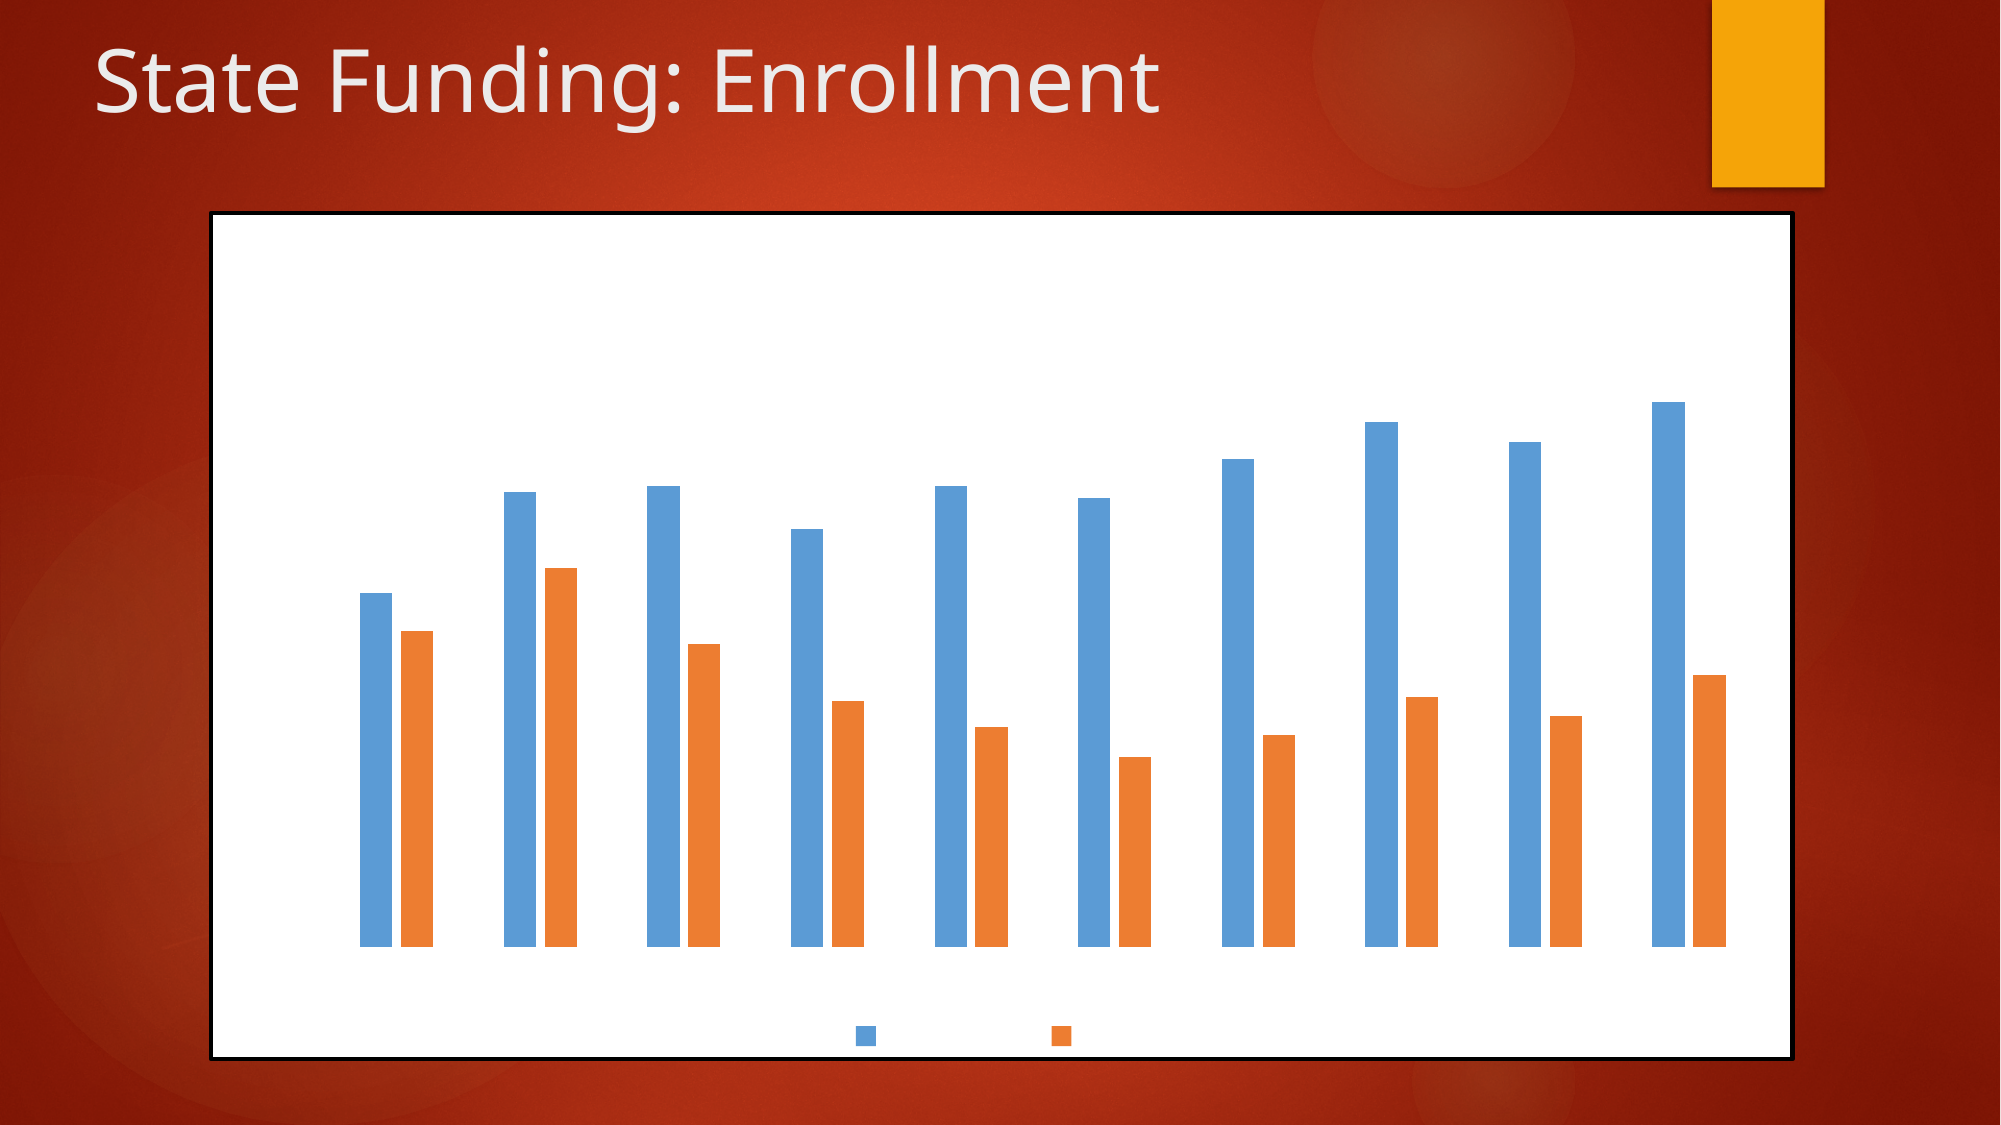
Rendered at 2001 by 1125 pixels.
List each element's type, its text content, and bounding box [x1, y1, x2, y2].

title State Funding: Enrollment [78, 17, 1709, 248]
chart [208, 210, 1795, 1062]
